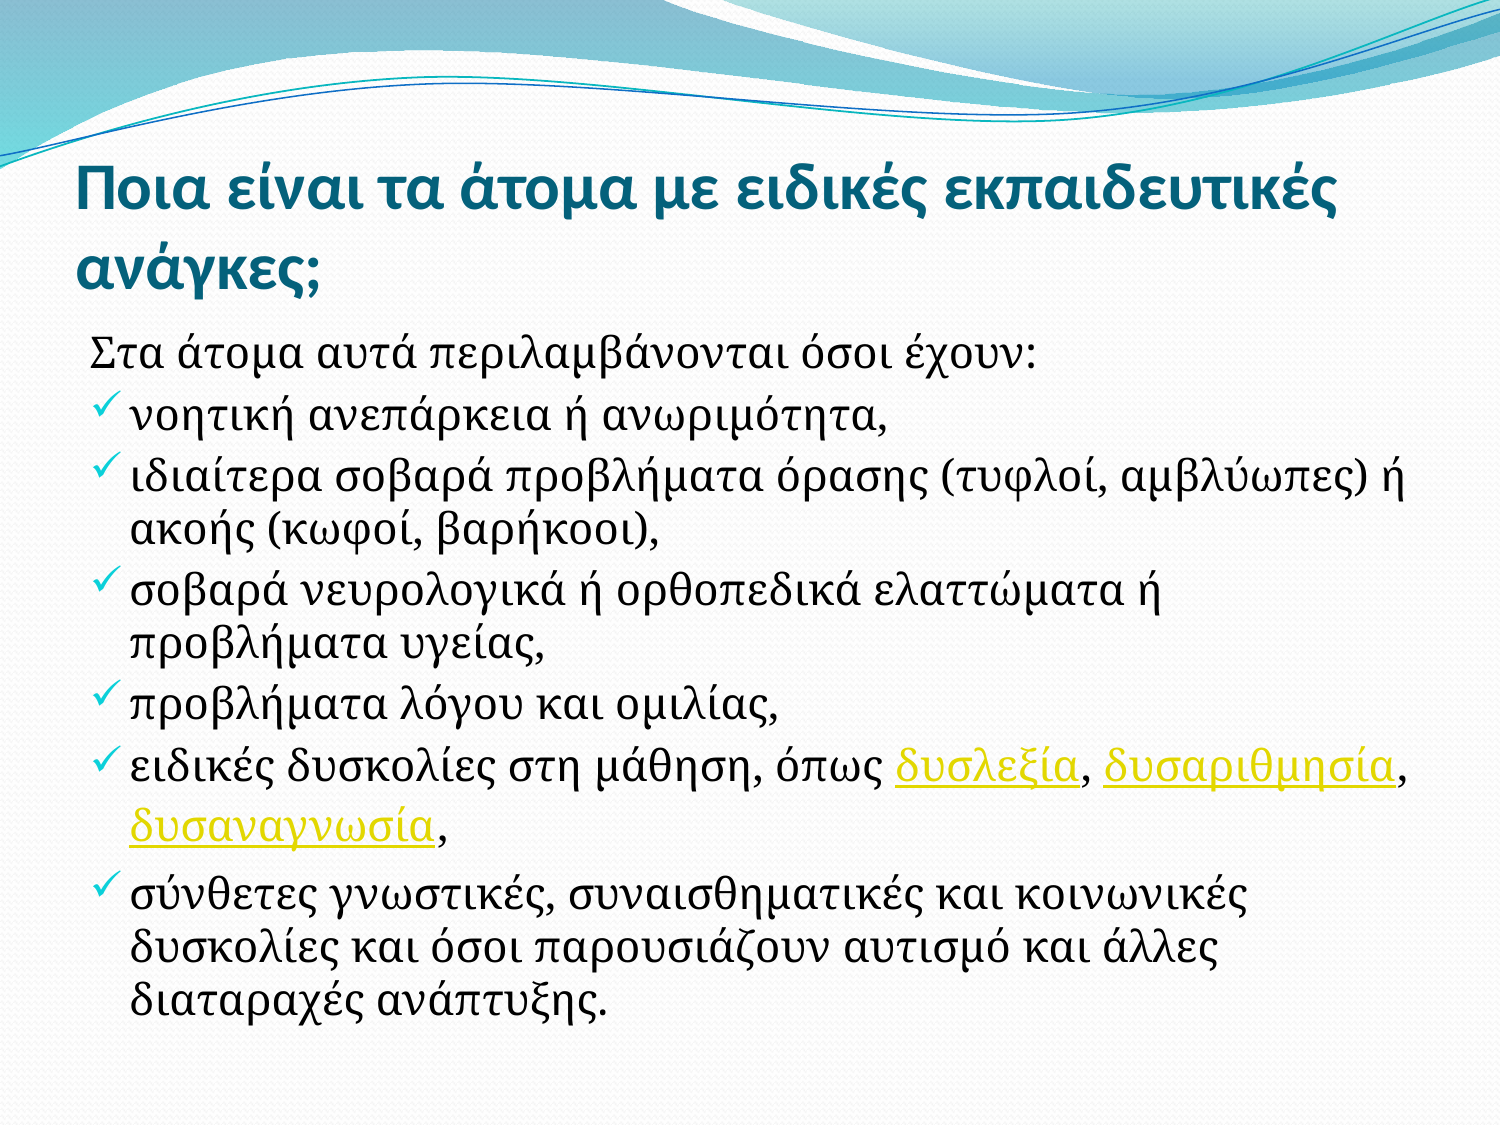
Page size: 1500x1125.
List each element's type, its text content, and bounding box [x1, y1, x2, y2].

list Στα άτομα αυτά περιλαμβάνονται όσοι έχουν: νοητική ανεπάρκεια ή ανωριμότητα, ιδιαίτερα σοβαρά προβλήματα όρασης (τυφλοί, αμβλύωπες) ή ακοής (κωφοί, βαρήκοοι), σοβαρά νευρολογικά ή ορθοπεδικά ελαττώματα ή προβλήματα υγείας, προβλήματα λόγου και ομιλίας, ειδικές δυσκολίες στη μάθηση, όπως δυσλεξία, δυσαριθμησία, δυσαναγνωσία, σύνθετες γνωστικές, συναισθηματικές και κοινωνικές δυσκολίες και όσοι παρουσιάζουν αυτισμό και άλλες διαταραχές ανάπτυξης. [75, 317, 1425, 1038]
title Ποια είναι τα άτομα με ειδικές εκπαιδευτικές ανάγκες; [75, 115, 1425, 303]
